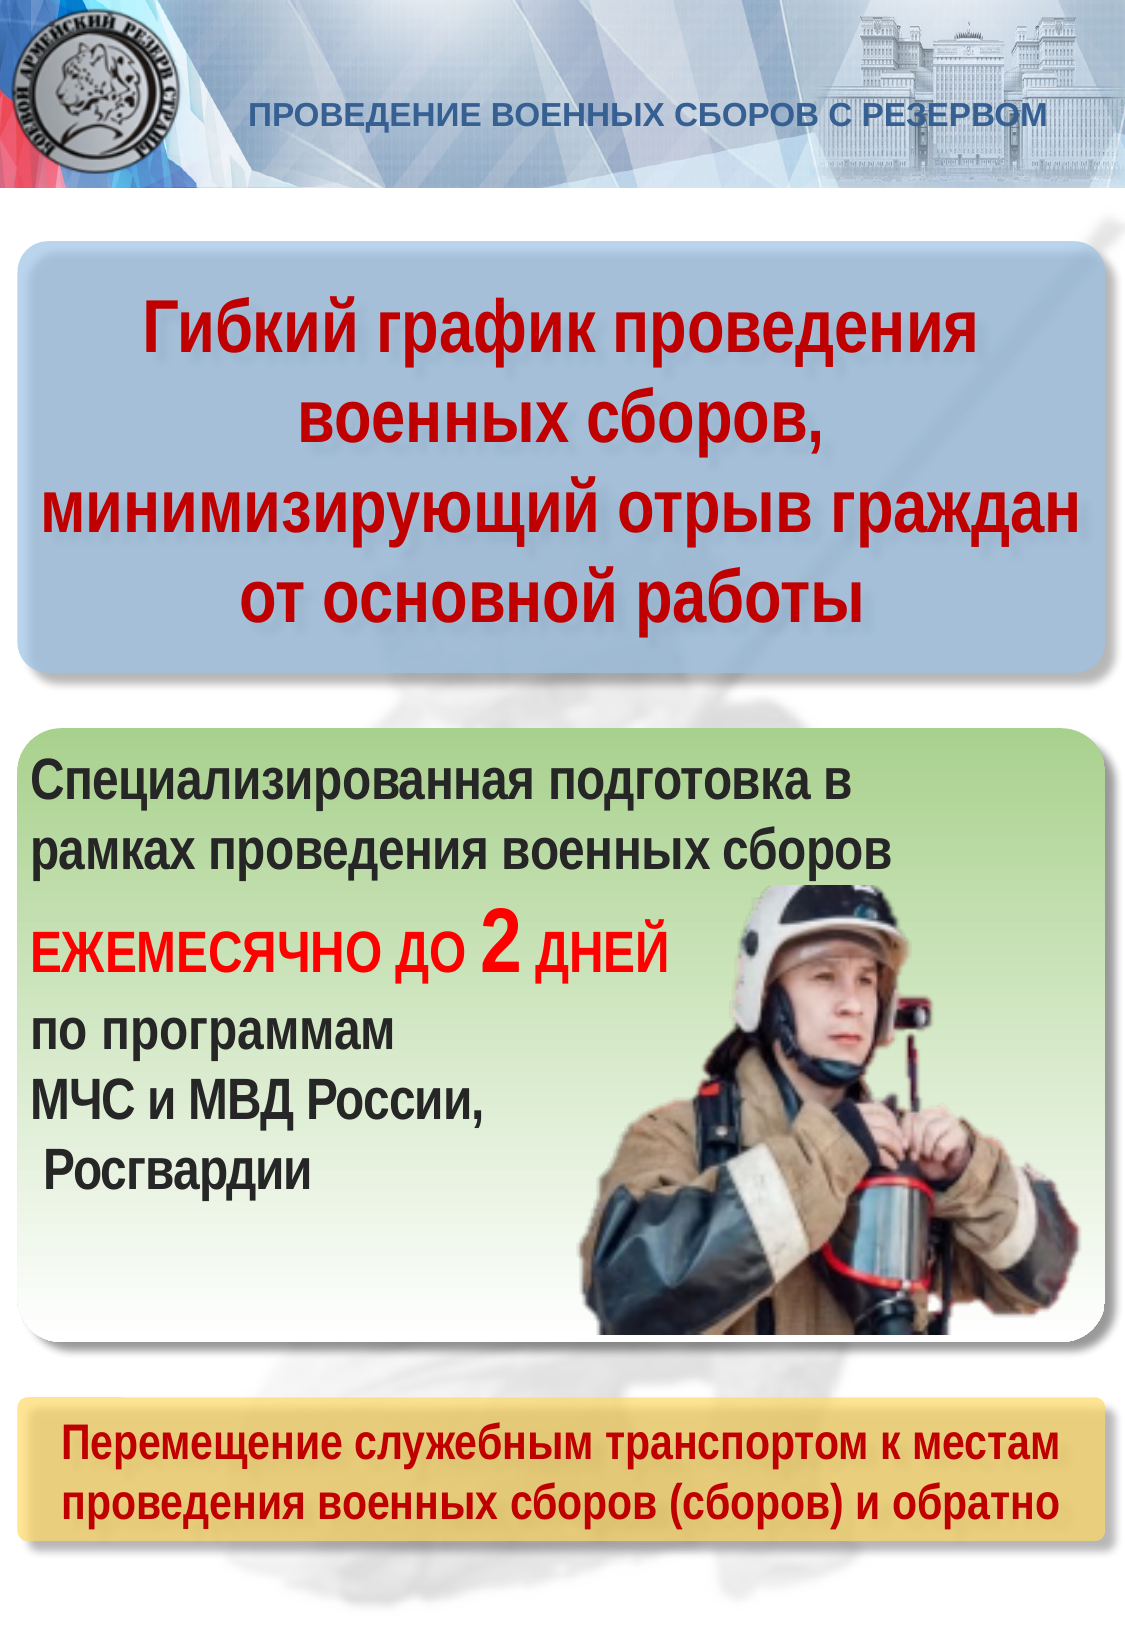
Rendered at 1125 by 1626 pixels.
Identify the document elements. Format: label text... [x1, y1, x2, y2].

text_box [17, 728, 1125, 1342]
text_box [192, 0, 1125, 188]
picture [0, 0, 1125, 1625]
text_box ПРОВЕДЕНИЕ ВОЕННЫХ СБОРОВ С РЕЗЕРВОМ [192, 67, 1106, 159]
